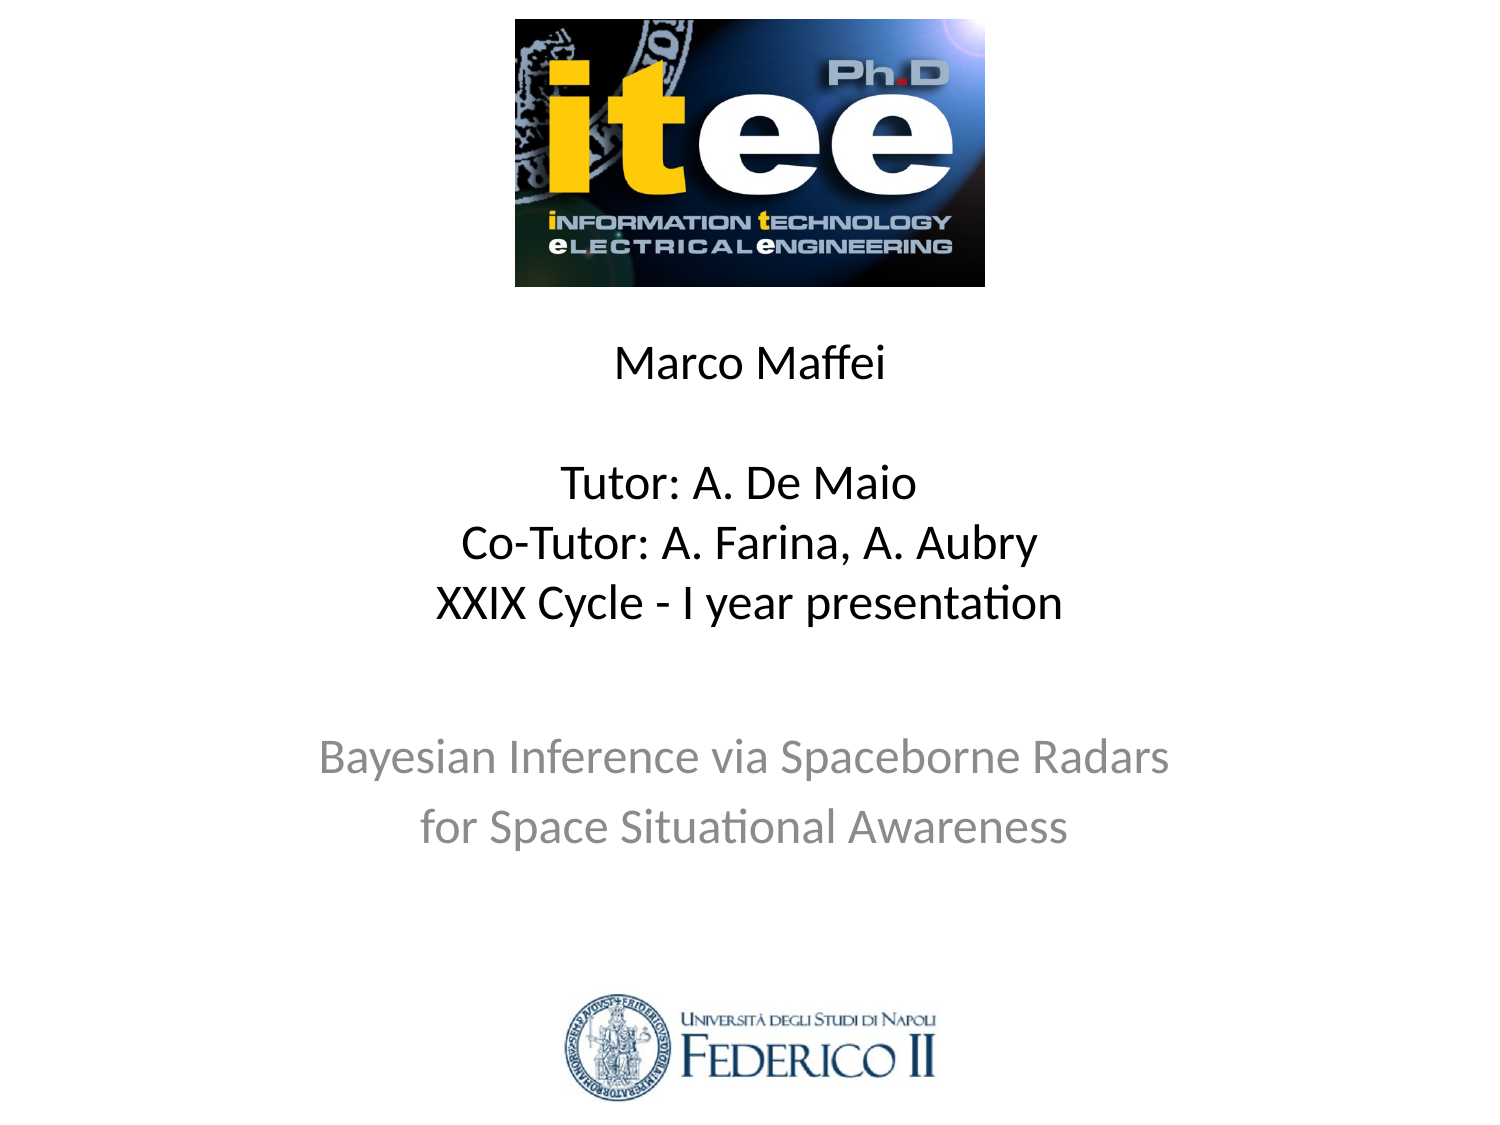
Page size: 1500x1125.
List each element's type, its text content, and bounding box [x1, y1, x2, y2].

subtitle Bayesian Inference via Spaceborne Radars for Space Situational Awareness [0, 716, 1500, 949]
title Marco Maffei Tutor: A. De Maio Co-Tutor: A. Farina, A. Aubry XXIX Cycle - I year presentation [0, 326, 1500, 634]
picture [560, 987, 940, 1105]
picture [515, 18, 985, 287]
